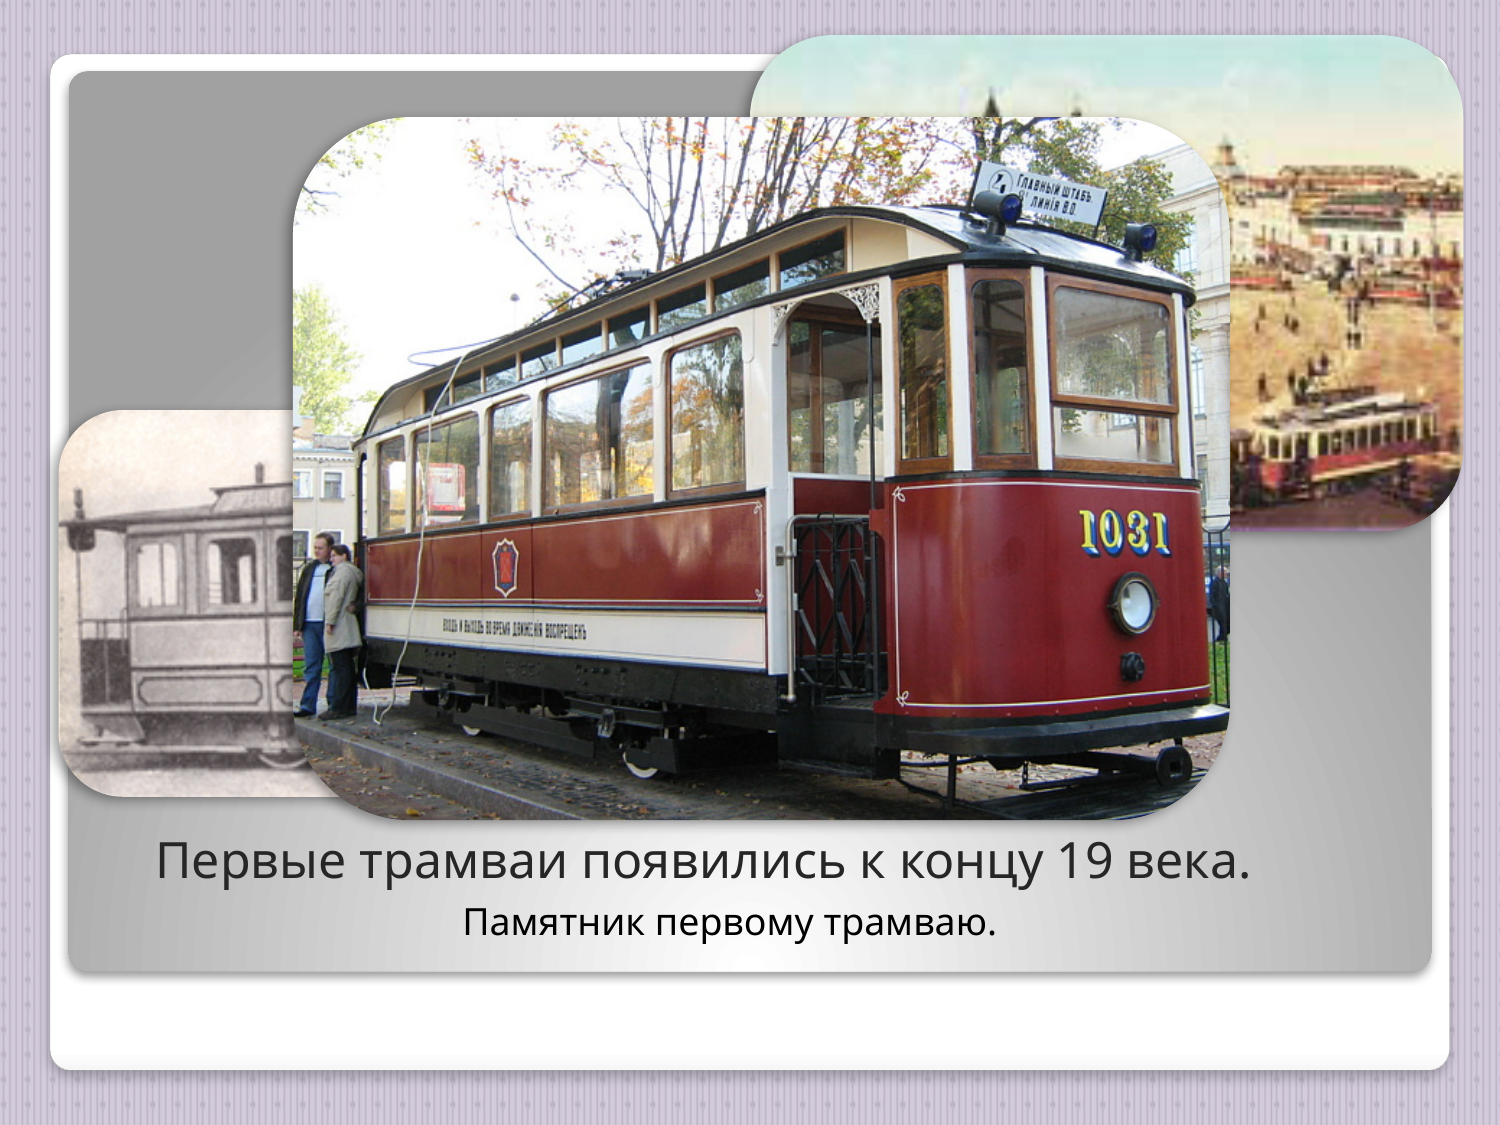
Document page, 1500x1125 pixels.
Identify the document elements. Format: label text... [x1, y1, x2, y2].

text_box Памятник первому трамваю. [447, 890, 1013, 951]
title Первые трамваи появились к концу 19 века. [140, 820, 1359, 897]
picture [58, 34, 1464, 821]
